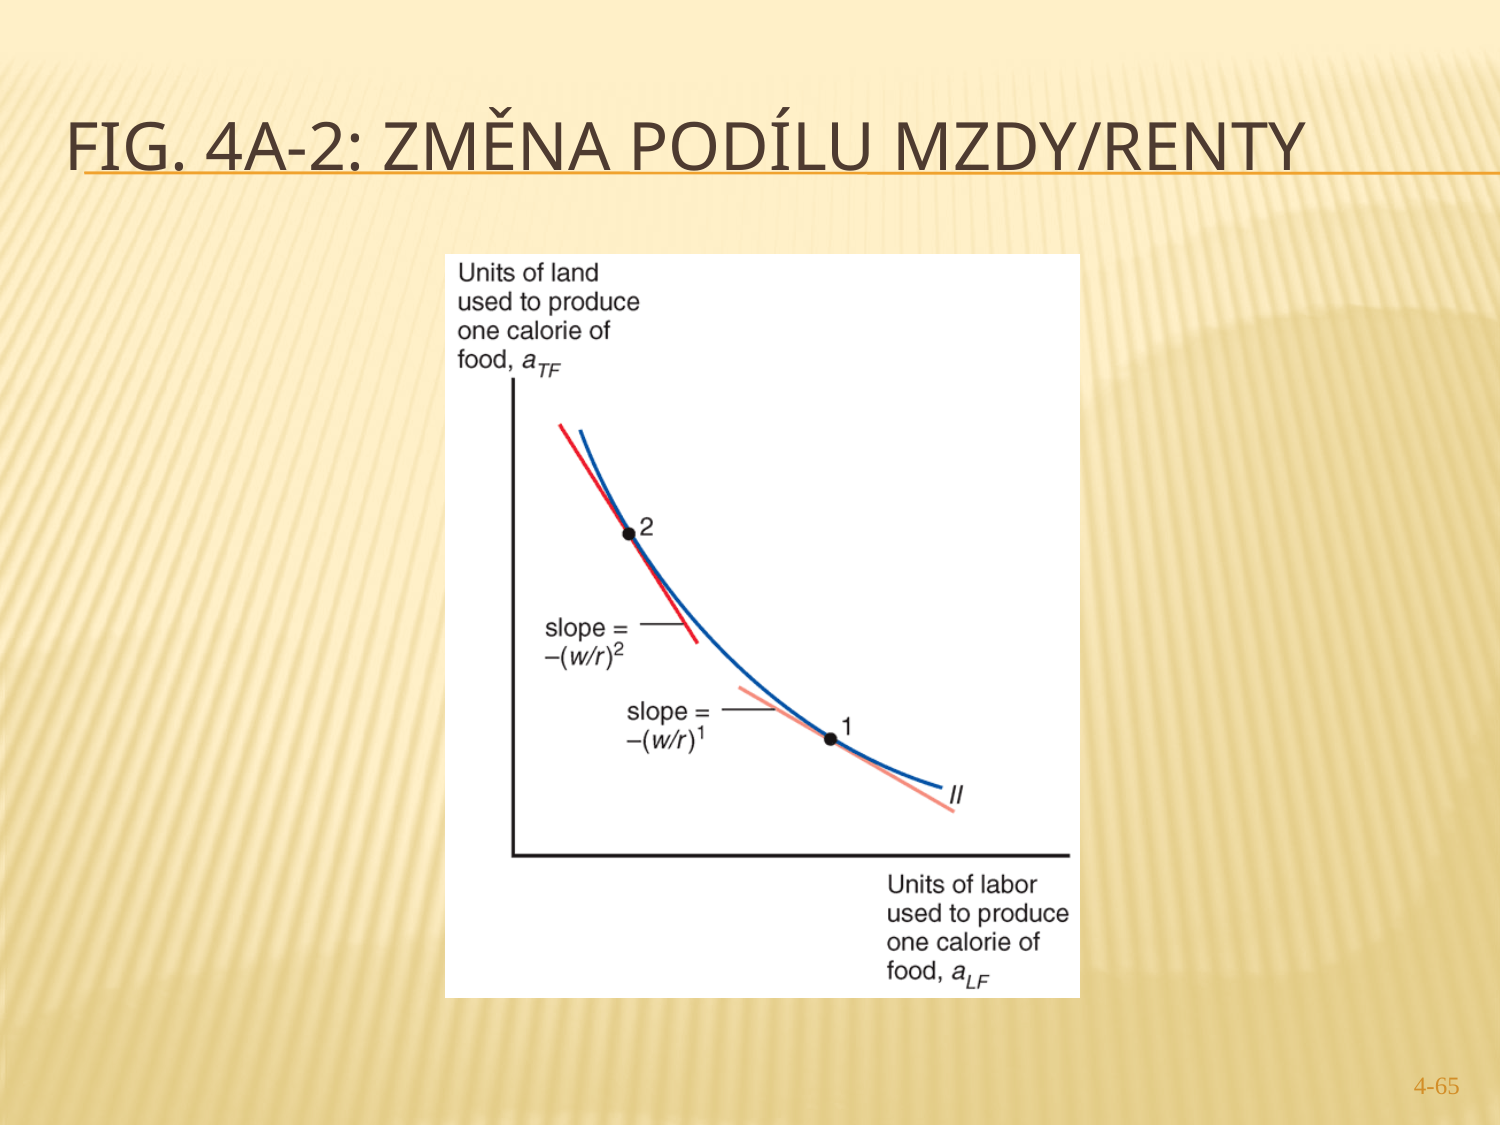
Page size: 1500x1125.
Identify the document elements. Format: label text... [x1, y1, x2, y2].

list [444, 254, 1081, 998]
title Fig. 4A-2: Změna podílu mzdy/renty [50, 75, 1475, 213]
slide_number 4-65 [1350, 1061, 1475, 1103]
